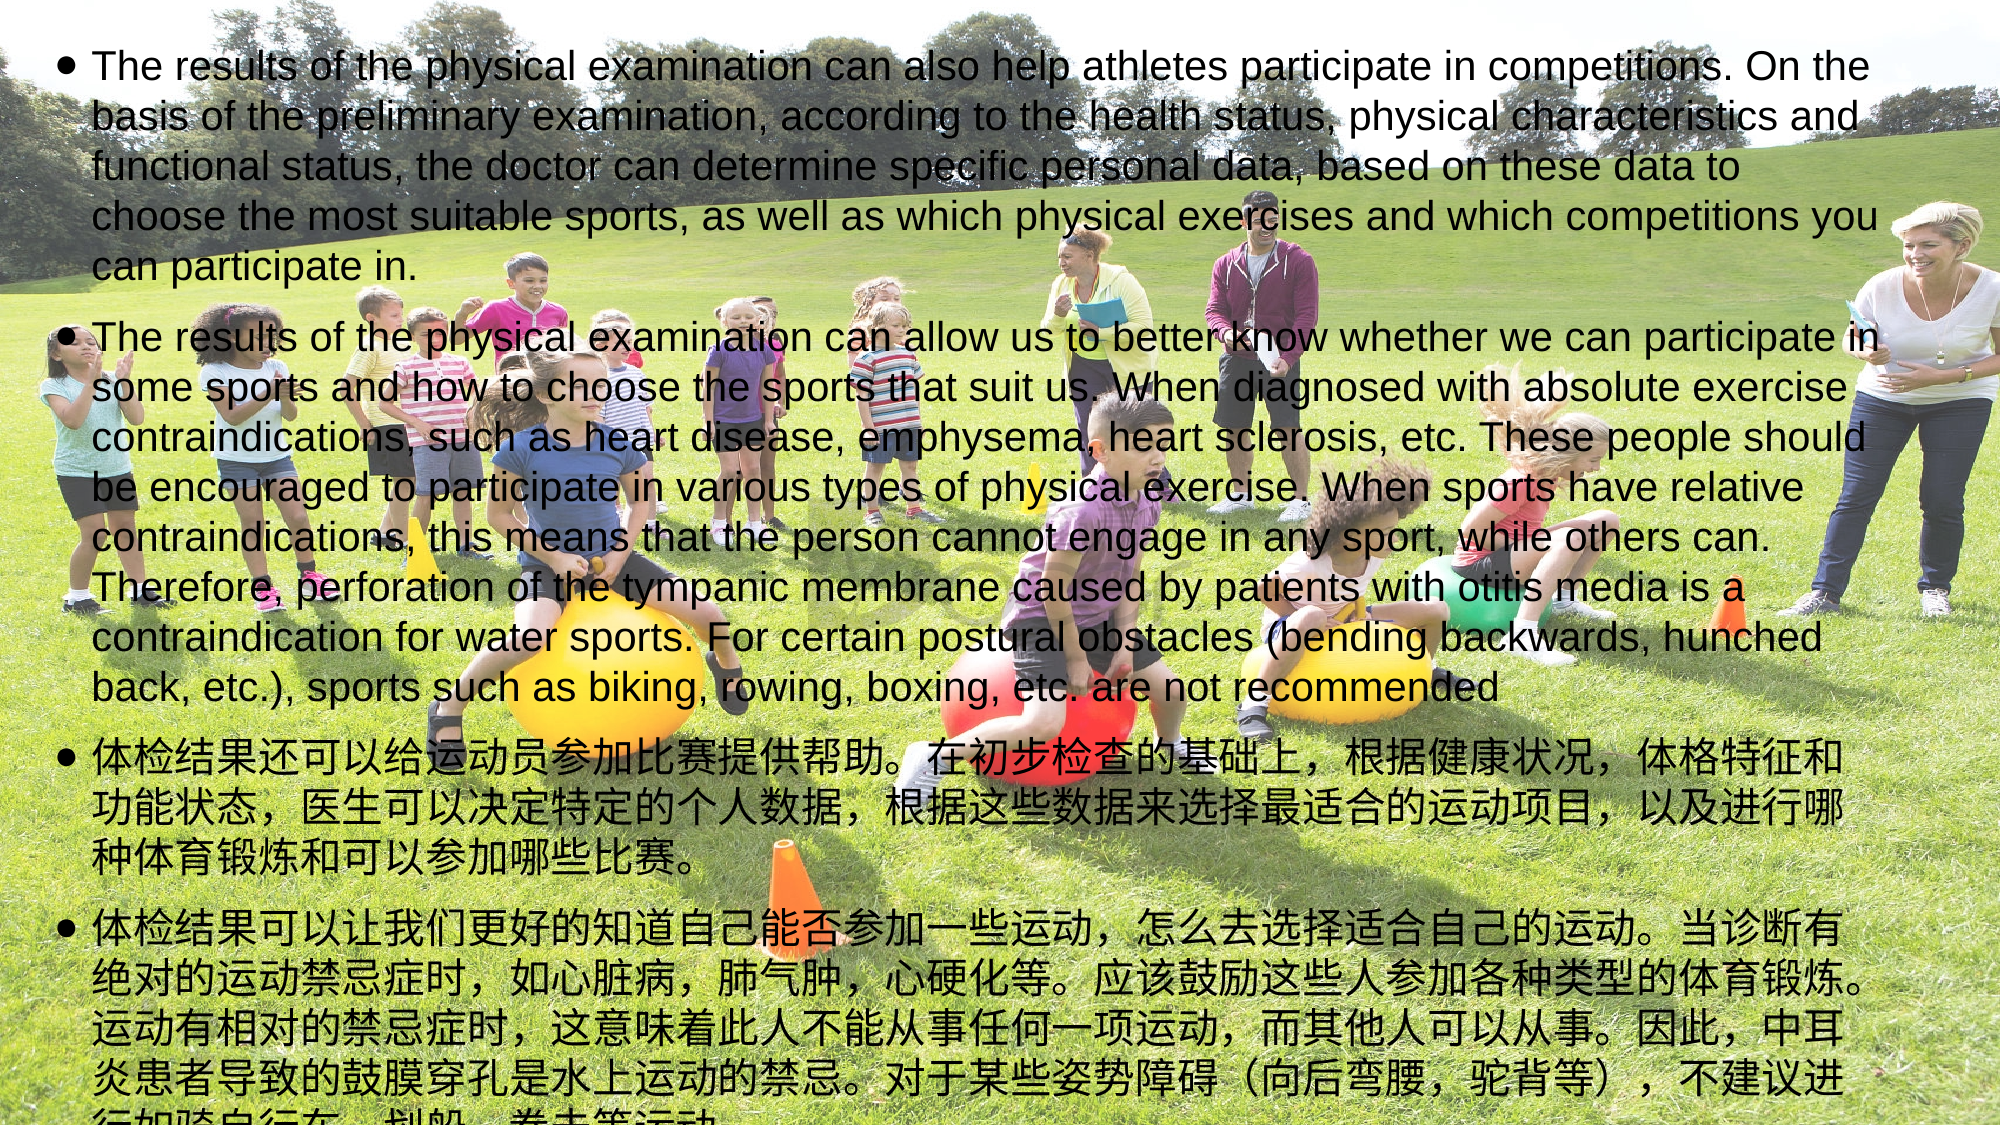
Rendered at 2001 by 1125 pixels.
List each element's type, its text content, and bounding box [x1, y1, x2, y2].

list The results of the physical examination can also help athletes participate in competitions. On the basis of the preliminary examination, according to the health status, physical characteristics and functional status, the doctor can determine specific personal data, based on these data to choose the most suitable sports, as well as which physical exercises and which competitions you can participate in. The results of the physical examination can allow us to better know whether we can participate in some sports and how to choose the sports that suit us. When diagnosed with absolute exercise contraindications, such as heart disease, emphysema, heart sclerosis, etc. These people should be encouraged to participate in various types of physical exercise. When sports have relative contraindications, this means that the person cannot engage in any sport, while others can. Therefore, perforation of the tympanic membrane caused by patients with otitis media is a contraindication for water sports. For certain postural obstacles (bending backwards, hunched back, etc.), sports such as biking, rowing, boxing, etc. are not recommended 体检结果还可以给运动员参加比赛提供帮助。在初步检查的基础上，根据健康状况，体格特征和功能状态，医生可以决定特定的个人数据，根据这些数据来选择最适合的运动项目，以及进行哪种体育锻炼和可以参加哪些比赛。 体检结果可以让我们更好的知道自己能否参加一些运动，怎么去选择适合自己的运动。当诊断有绝对的运动禁忌症时，如心脏病，肺气肿，心硬化等。应该鼓励这些人参加各种类型的体育锻炼。运动有相对的禁忌症时，这意味着此人不能从事任何一项运动，而其他人可以从事。因此，中耳炎患者导致的鼓膜穿孔是水上运动的禁忌。对于某些姿势障碍（向后弯腰，驼背等），不建议进行如骑自行车，划船，拳击等运动 [39, 30, 1900, 1097]
